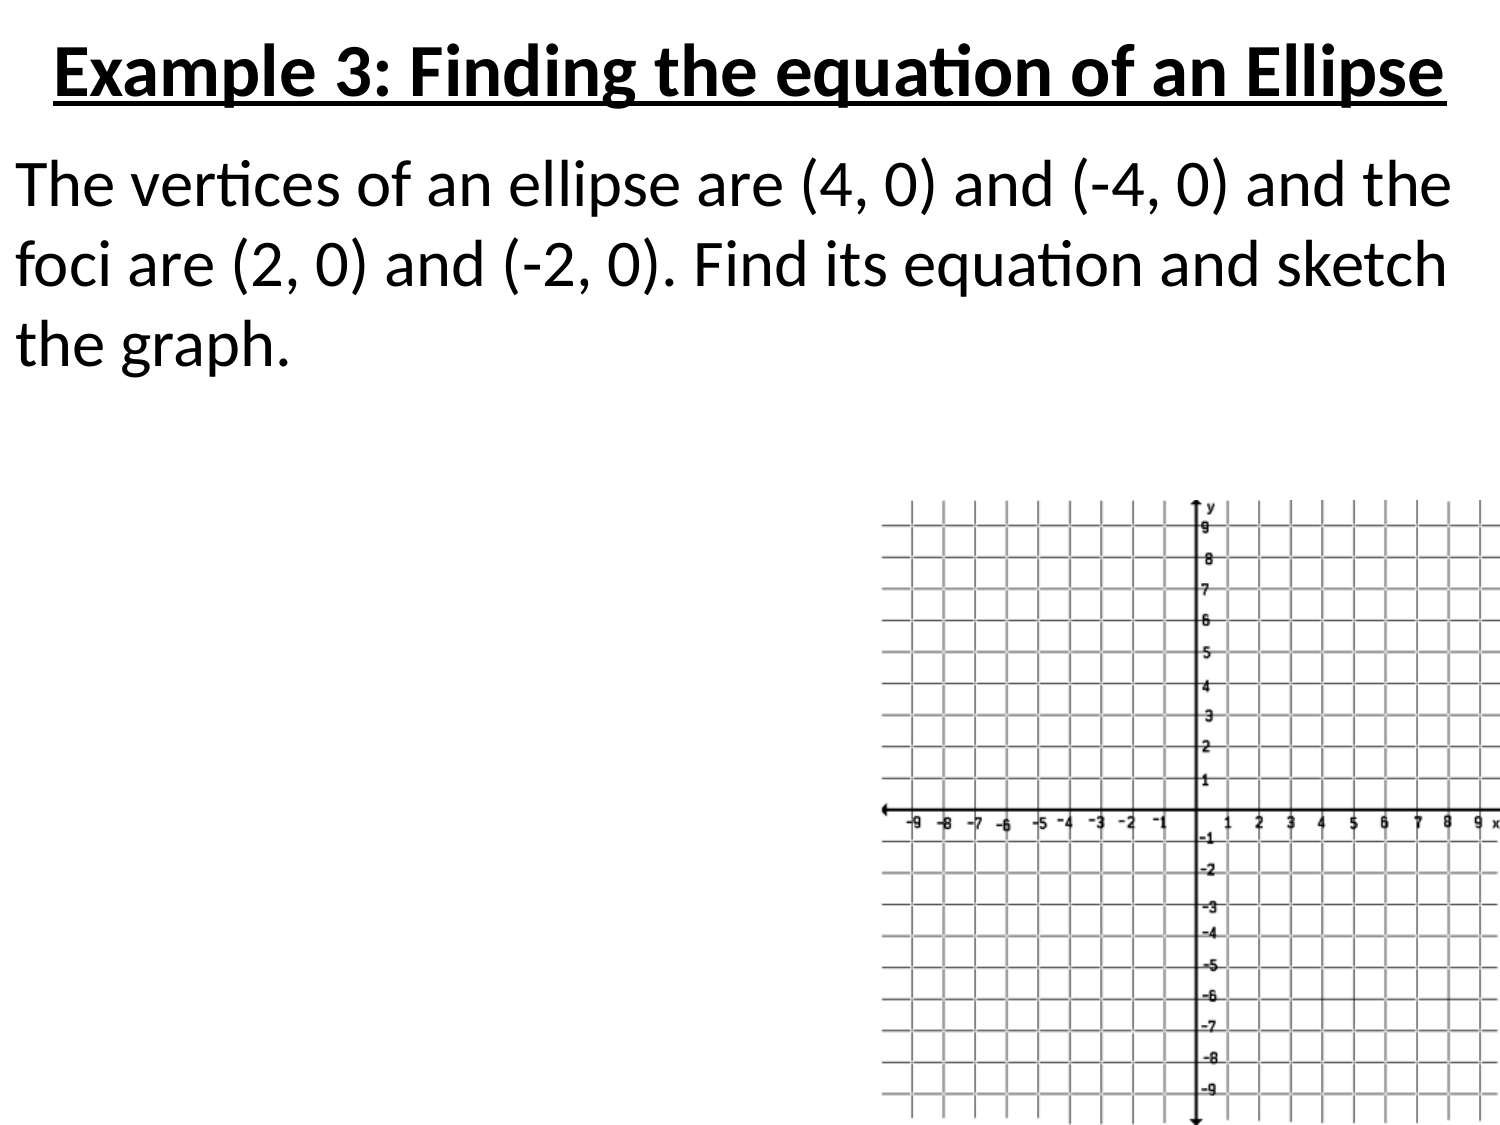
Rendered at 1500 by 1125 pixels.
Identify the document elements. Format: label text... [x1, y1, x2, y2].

title Example 3: Finding the equation of an Ellipse [0, 0, 1500, 132]
picture [877, 499, 1500, 1125]
list The vertices of an ellipse are (4, 0) and (-4, 0) and the foci are (2, 0) and (-2, 0). Find its equation and sketch the graph. [0, 132, 1500, 1005]
